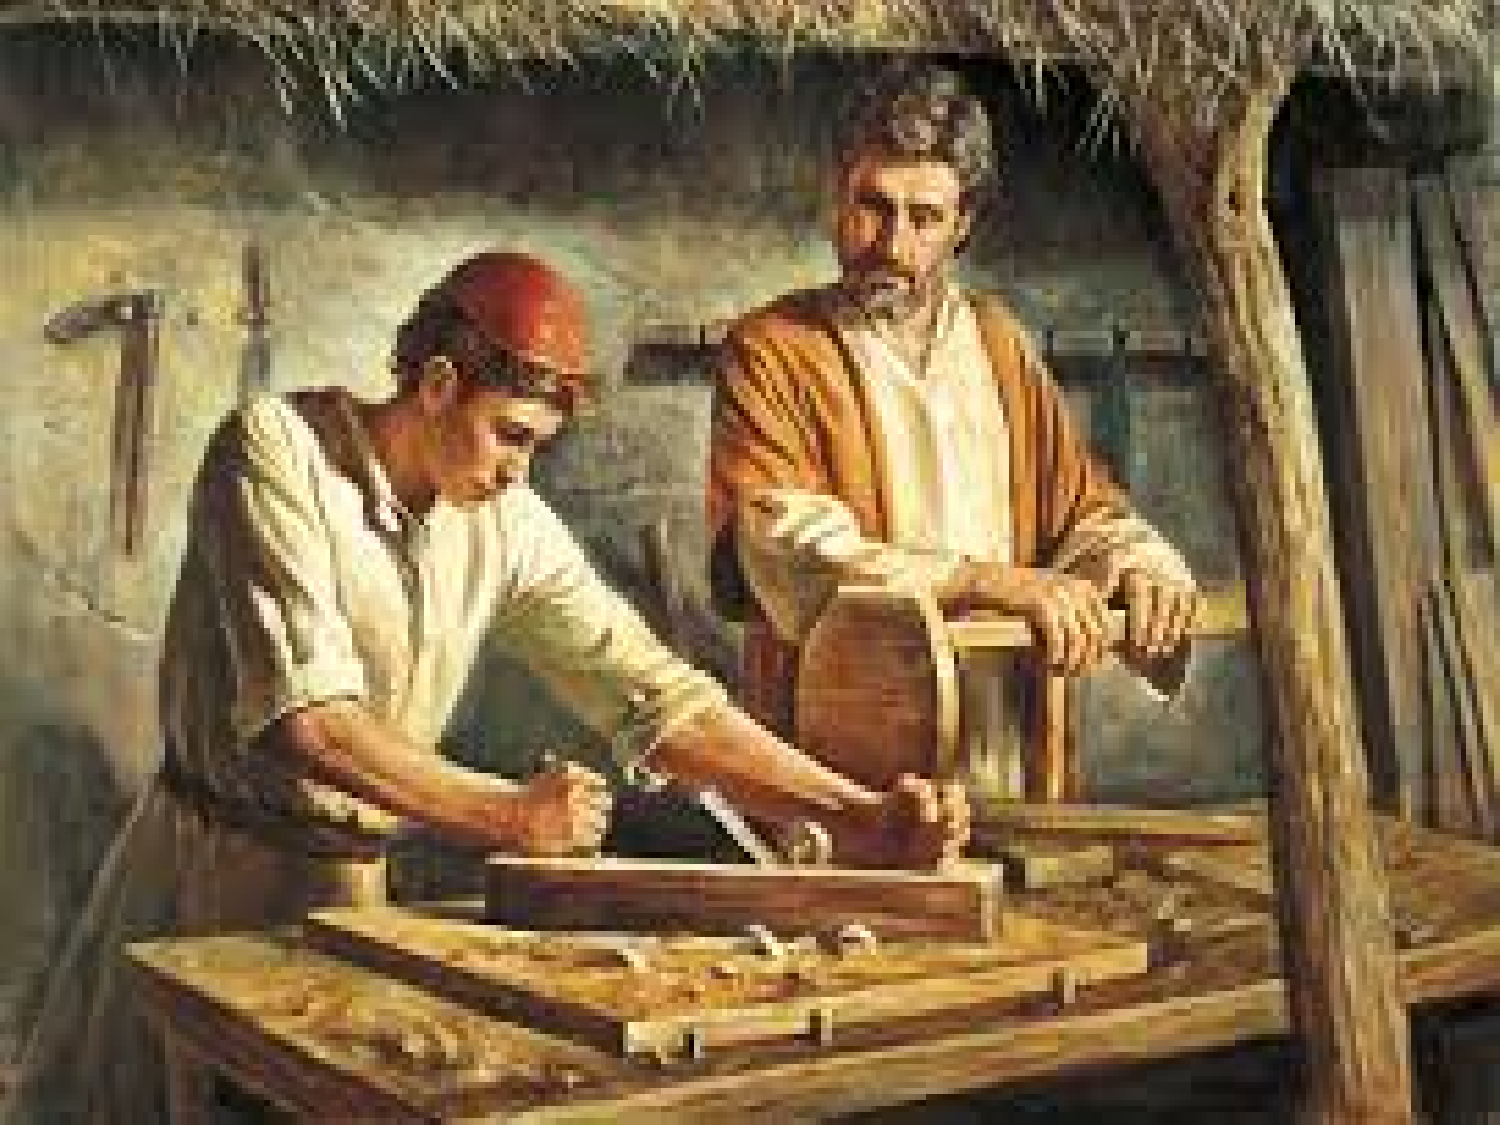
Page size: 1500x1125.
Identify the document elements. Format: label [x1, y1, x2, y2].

list [0, 0, 1500, 1125]
